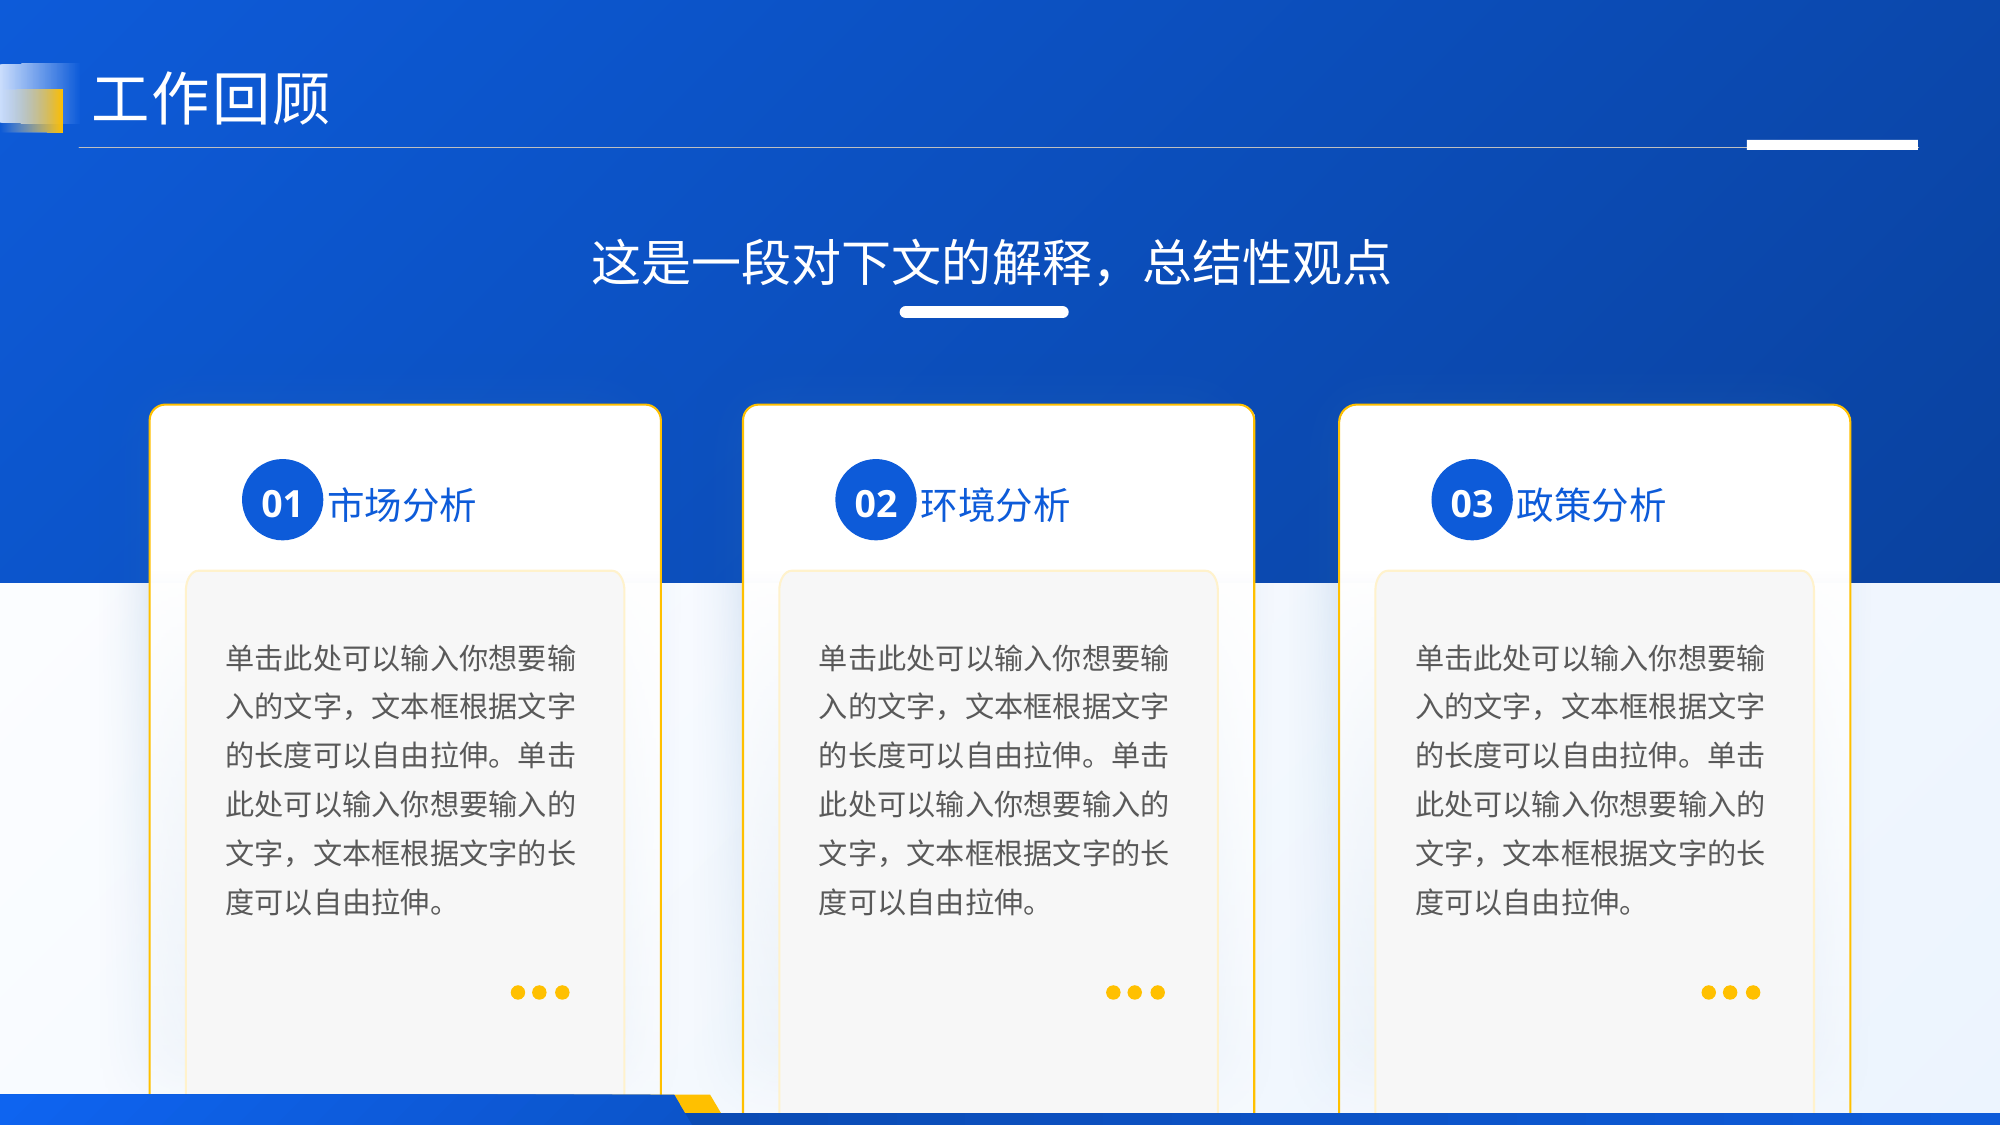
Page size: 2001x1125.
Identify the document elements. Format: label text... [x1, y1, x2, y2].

text_box 这是一段对下文的解释，总结性观点 [577, 224, 1423, 300]
text_box 单击此处可以输入你想要输入的文字，文本框根据文字的长度可以自由拉伸。单击此处可以输入你想要输入的文字，文本框根据文字的长度可以自由拉伸。 [804, 618, 1194, 927]
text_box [835, 459, 1162, 541]
text_box [741, 403, 1256, 1112]
text_box [0, 1093, 694, 1125]
text_box [0, 87, 64, 134]
text_box [0, 0, 2000, 583]
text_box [1431, 459, 1758, 541]
text_box [1746, 139, 1919, 147]
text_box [1701, 985, 1761, 1000]
text_box [687, 1112, 2000, 1125]
text_box [1338, 403, 1852, 1112]
text_box 单击此处可以输入你想要输入的文字，文本框根据文字的长度可以自由拉伸。单击此处可以输入你想要输入的文字，文本框根据文字的长度可以自由拉伸。 [1400, 618, 1790, 927]
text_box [510, 985, 570, 1000]
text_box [1106, 985, 1166, 1000]
text_box 单击此处可以输入你想要输入的文字，文本框根据文字的长度可以自由拉伸。单击此处可以输入你想要输入的文字，文本框根据文字的长度可以自由拉伸。 [210, 618, 600, 927]
text_box [675, 1093, 722, 1112]
text_box [1852, 583, 2000, 1112]
text_box [0, 61, 82, 126]
text_box [1375, 570, 1814, 1112]
text_box 工作回顾 [76, 62, 346, 141]
text_box [779, 570, 1218, 1112]
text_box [241, 459, 569, 541]
text_box [662, 583, 741, 1112]
text_box [185, 570, 625, 1093]
text_box [0, 583, 148, 1093]
text_box [1256, 583, 1338, 1112]
text_box [148, 403, 662, 1093]
